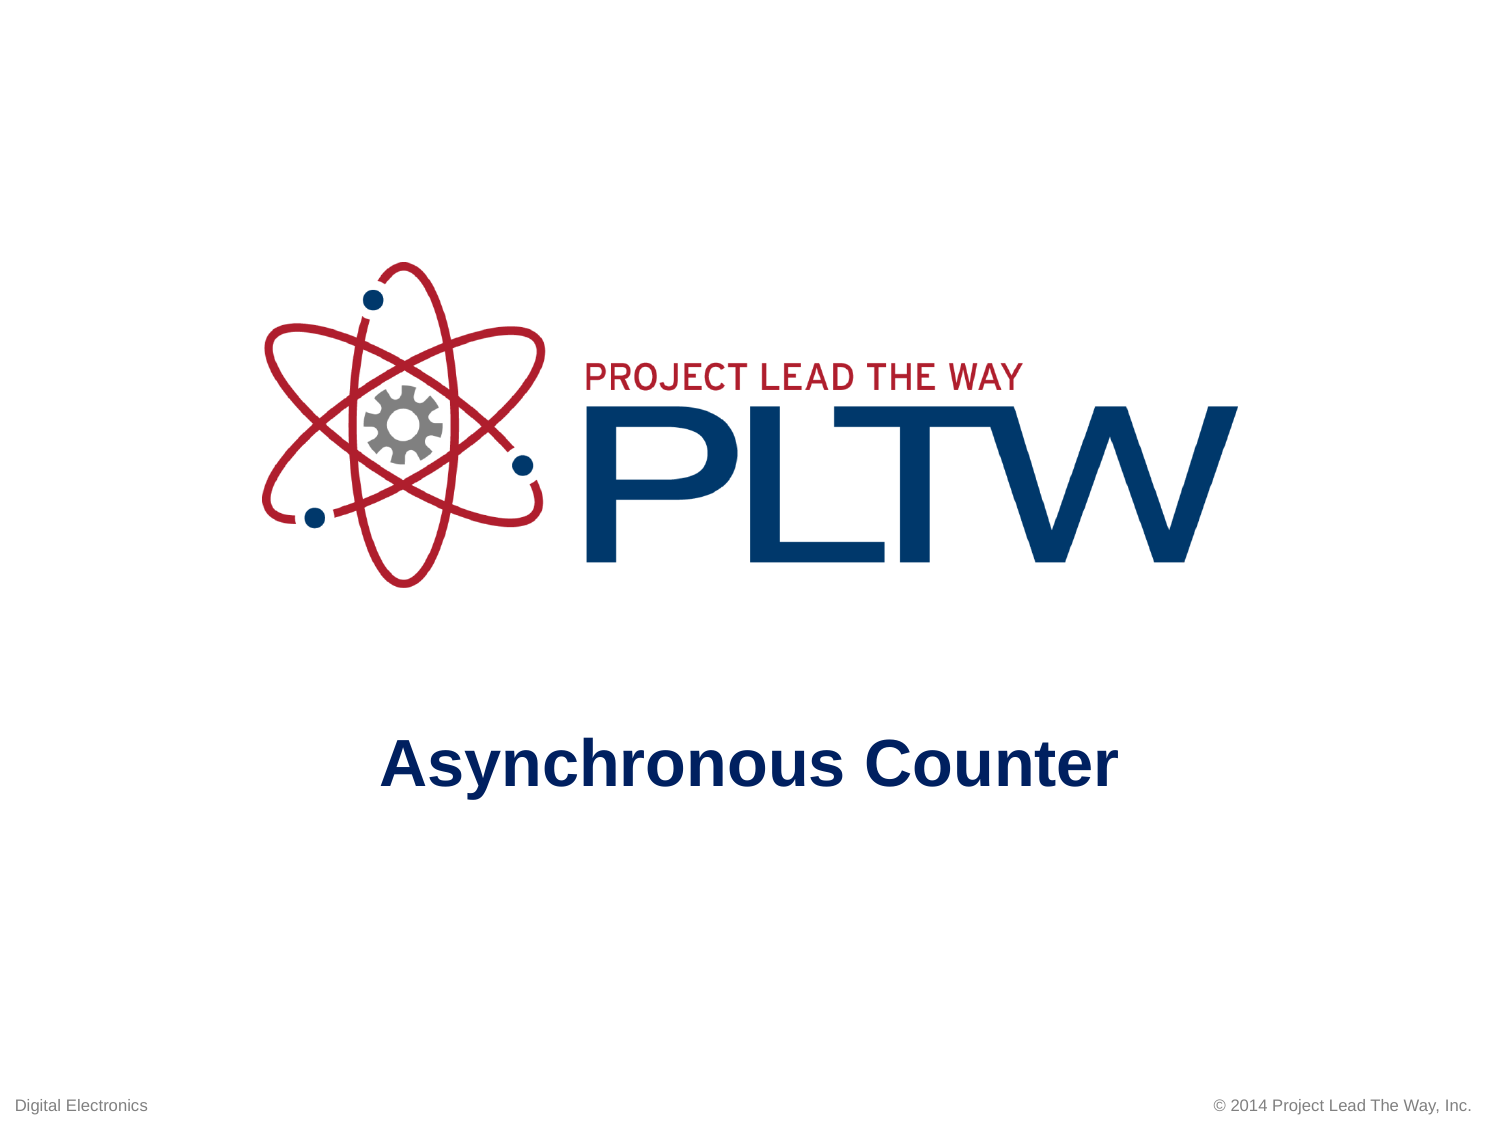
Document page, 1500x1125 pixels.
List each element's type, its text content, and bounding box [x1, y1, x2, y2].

picture [262, 262, 1238, 588]
text_box Digital Electronics [0, 1087, 363, 1125]
text_box Asynchronous Counter [224, 712, 1275, 850]
footer © 2014 Project Lead The Way, Inc. [1124, 1087, 1488, 1125]
